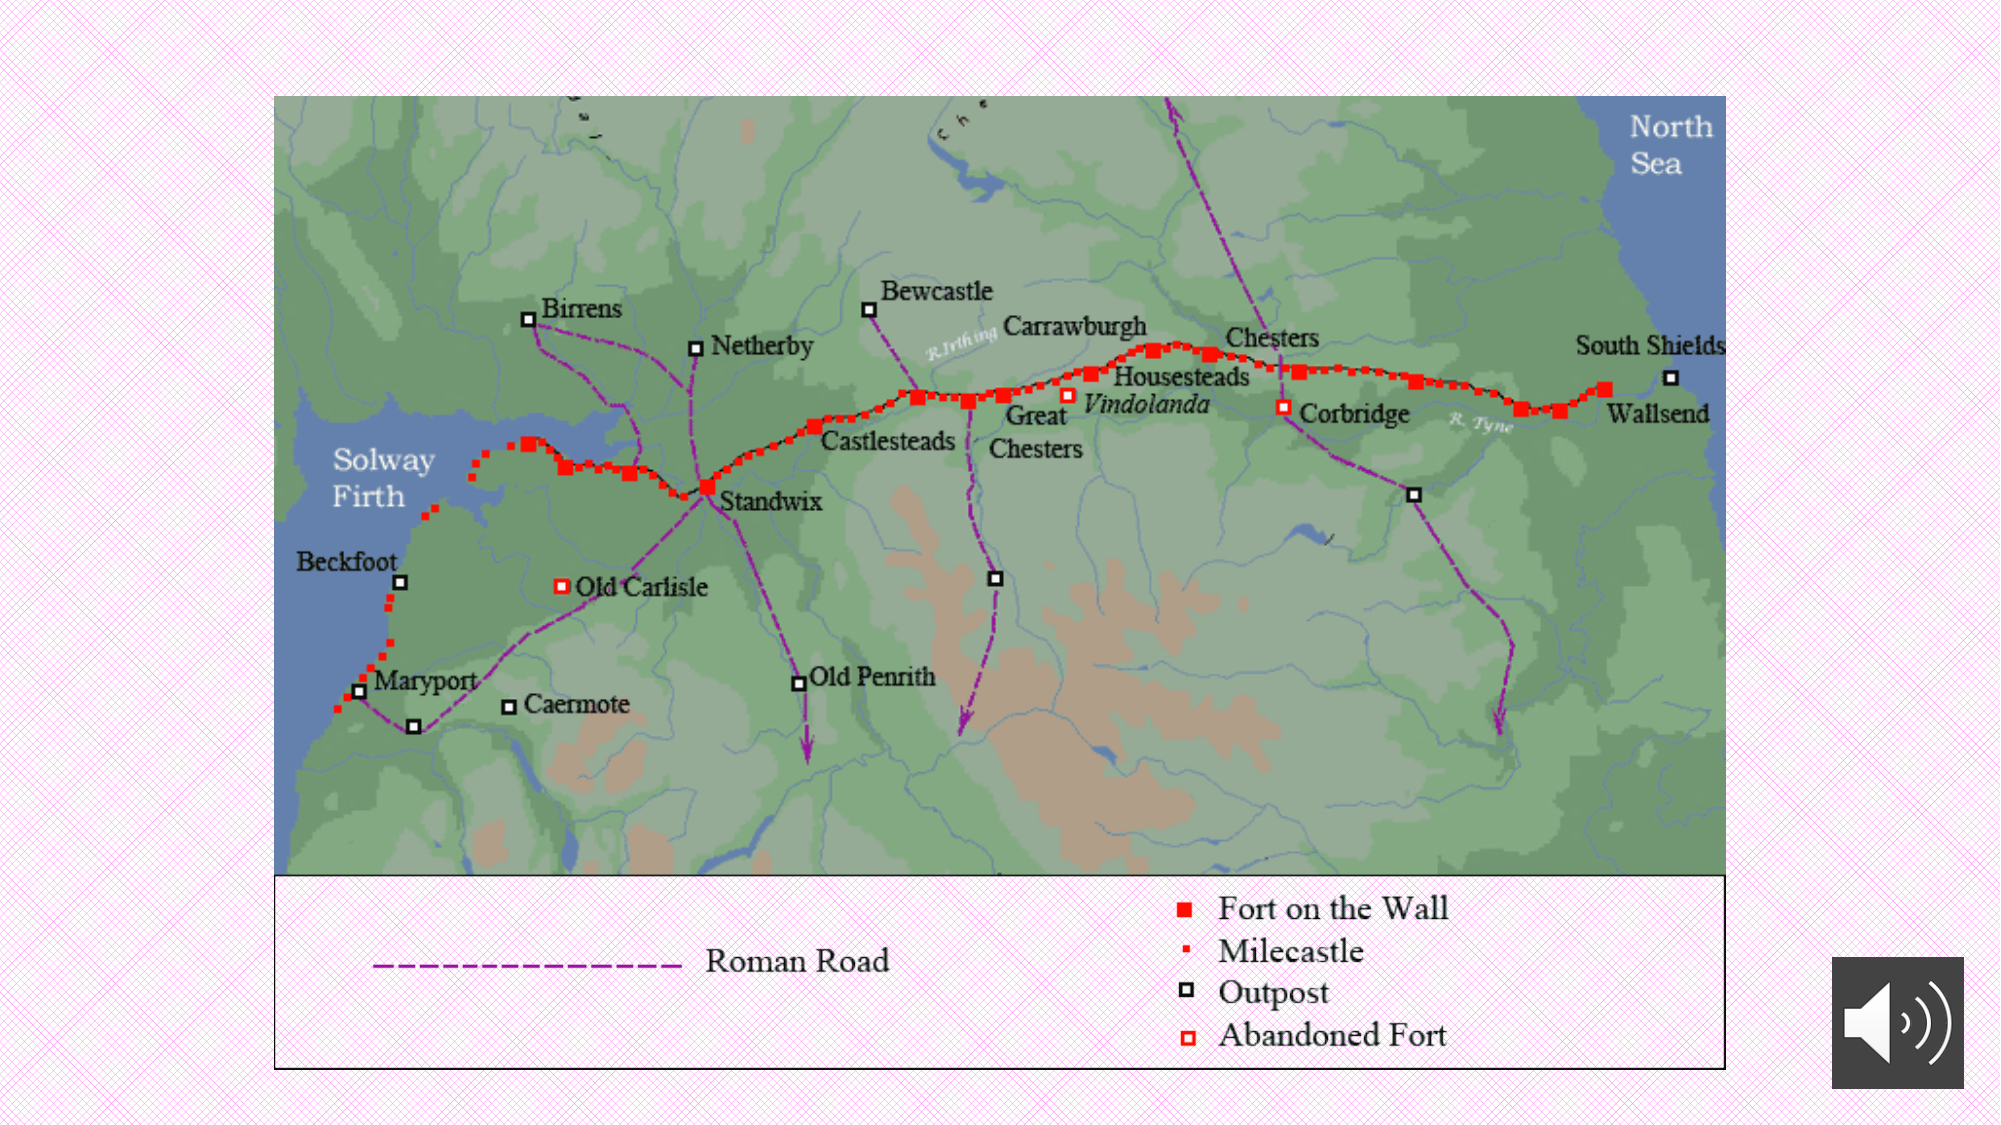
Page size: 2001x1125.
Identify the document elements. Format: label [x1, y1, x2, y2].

picture [1831, 956, 1965, 1090]
list [274, 96, 1726, 1070]
